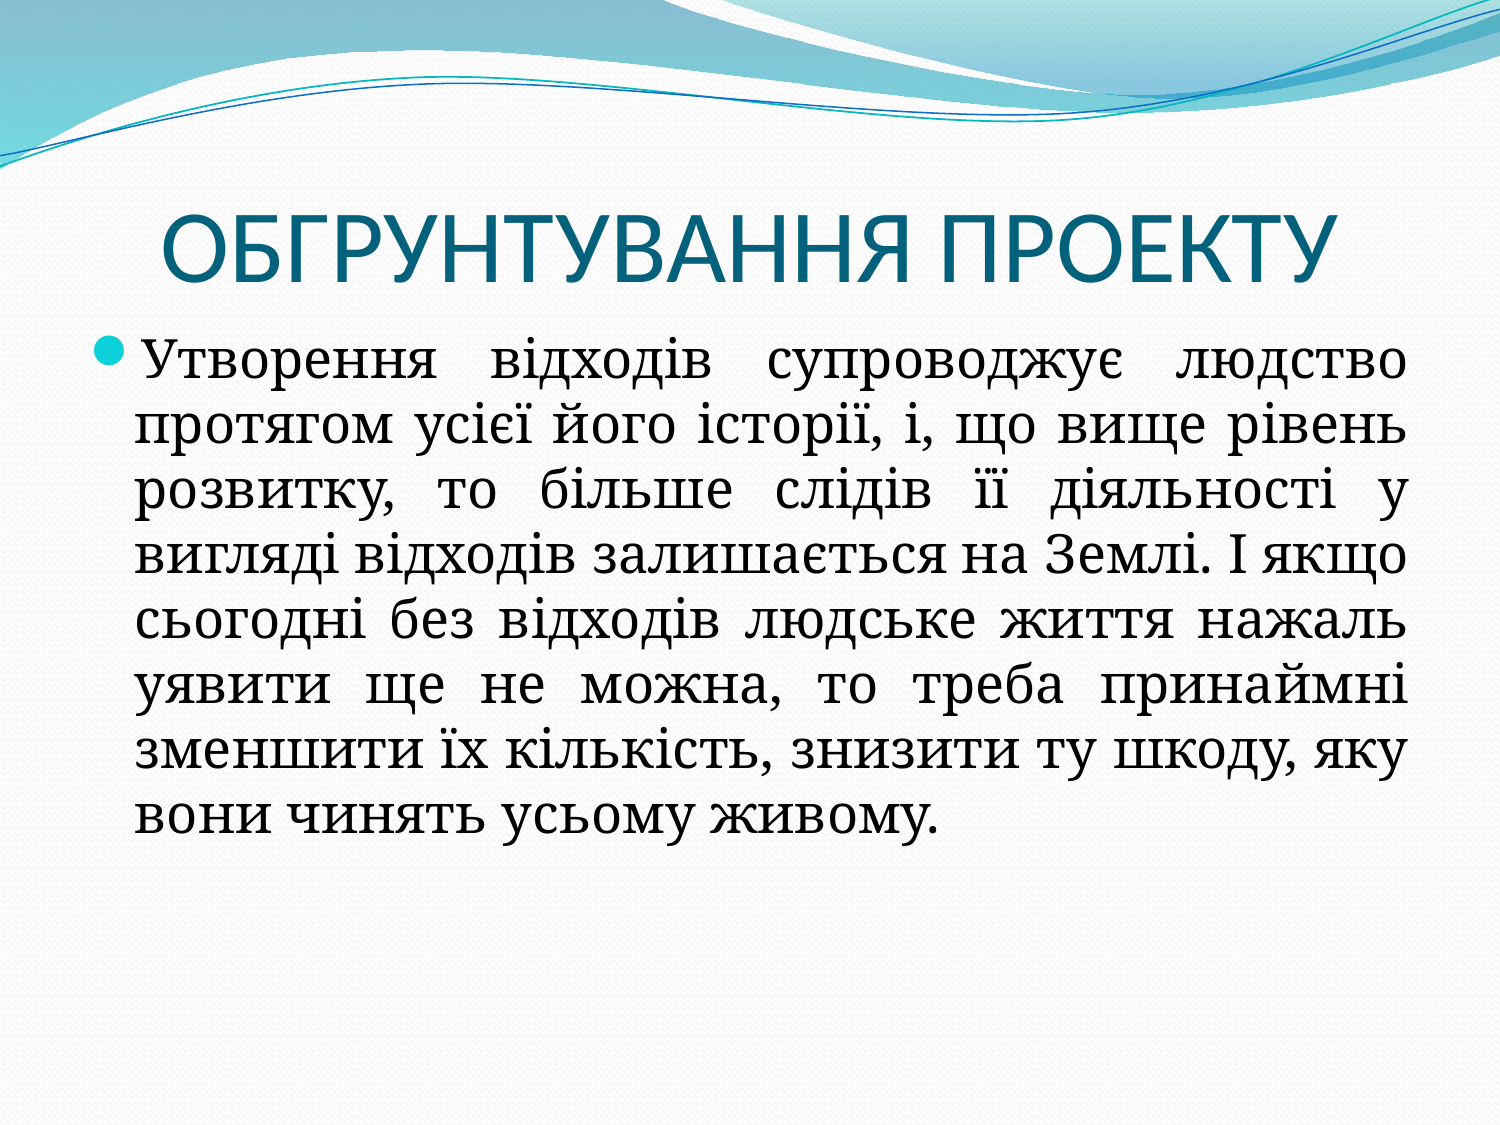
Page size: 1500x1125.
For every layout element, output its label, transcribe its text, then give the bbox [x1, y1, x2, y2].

title ОБГРУНТУВАННЯ ПРОЕКТУ [75, 115, 1425, 303]
list Утворення відходів супроводжує людство протягом усієї його історії, і, що вище рівень розвитку, то більше слідів її діяльності у вигляді відходів залишається на Землі. І якщо сьогодні без відходів людське життя нажаль уявити ще не можна, то треба принаймні зменшити їх кількість, знизити ту шкоду, яку вони чинять усьому живому. [75, 317, 1425, 1038]
